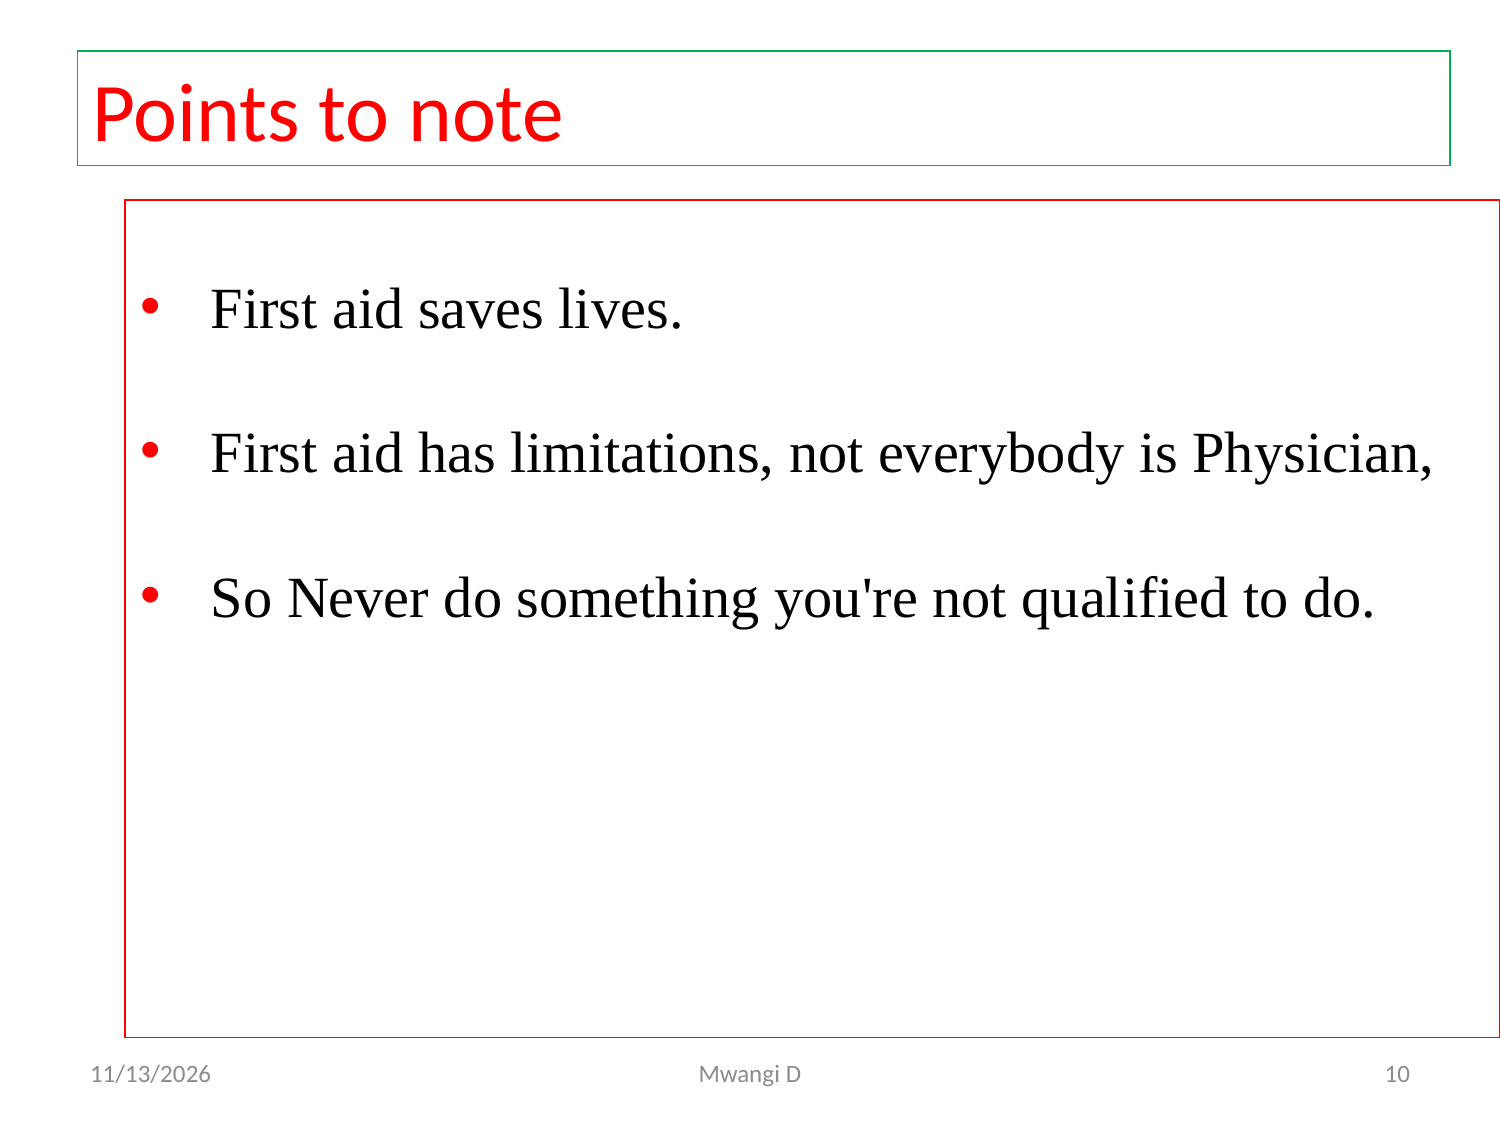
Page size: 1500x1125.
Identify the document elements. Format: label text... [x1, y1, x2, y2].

list First aid saves lives. First aid has limitations, not everybody is Physician, So Never do something you're not qualified to do. [125, 200, 1500, 1038]
footer Mwangi D [512, 1042, 988, 1103]
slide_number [75, 1042, 425, 1103]
slide_number 10 [1074, 1042, 1425, 1103]
text_box Points to note [77, 51, 1450, 166]
